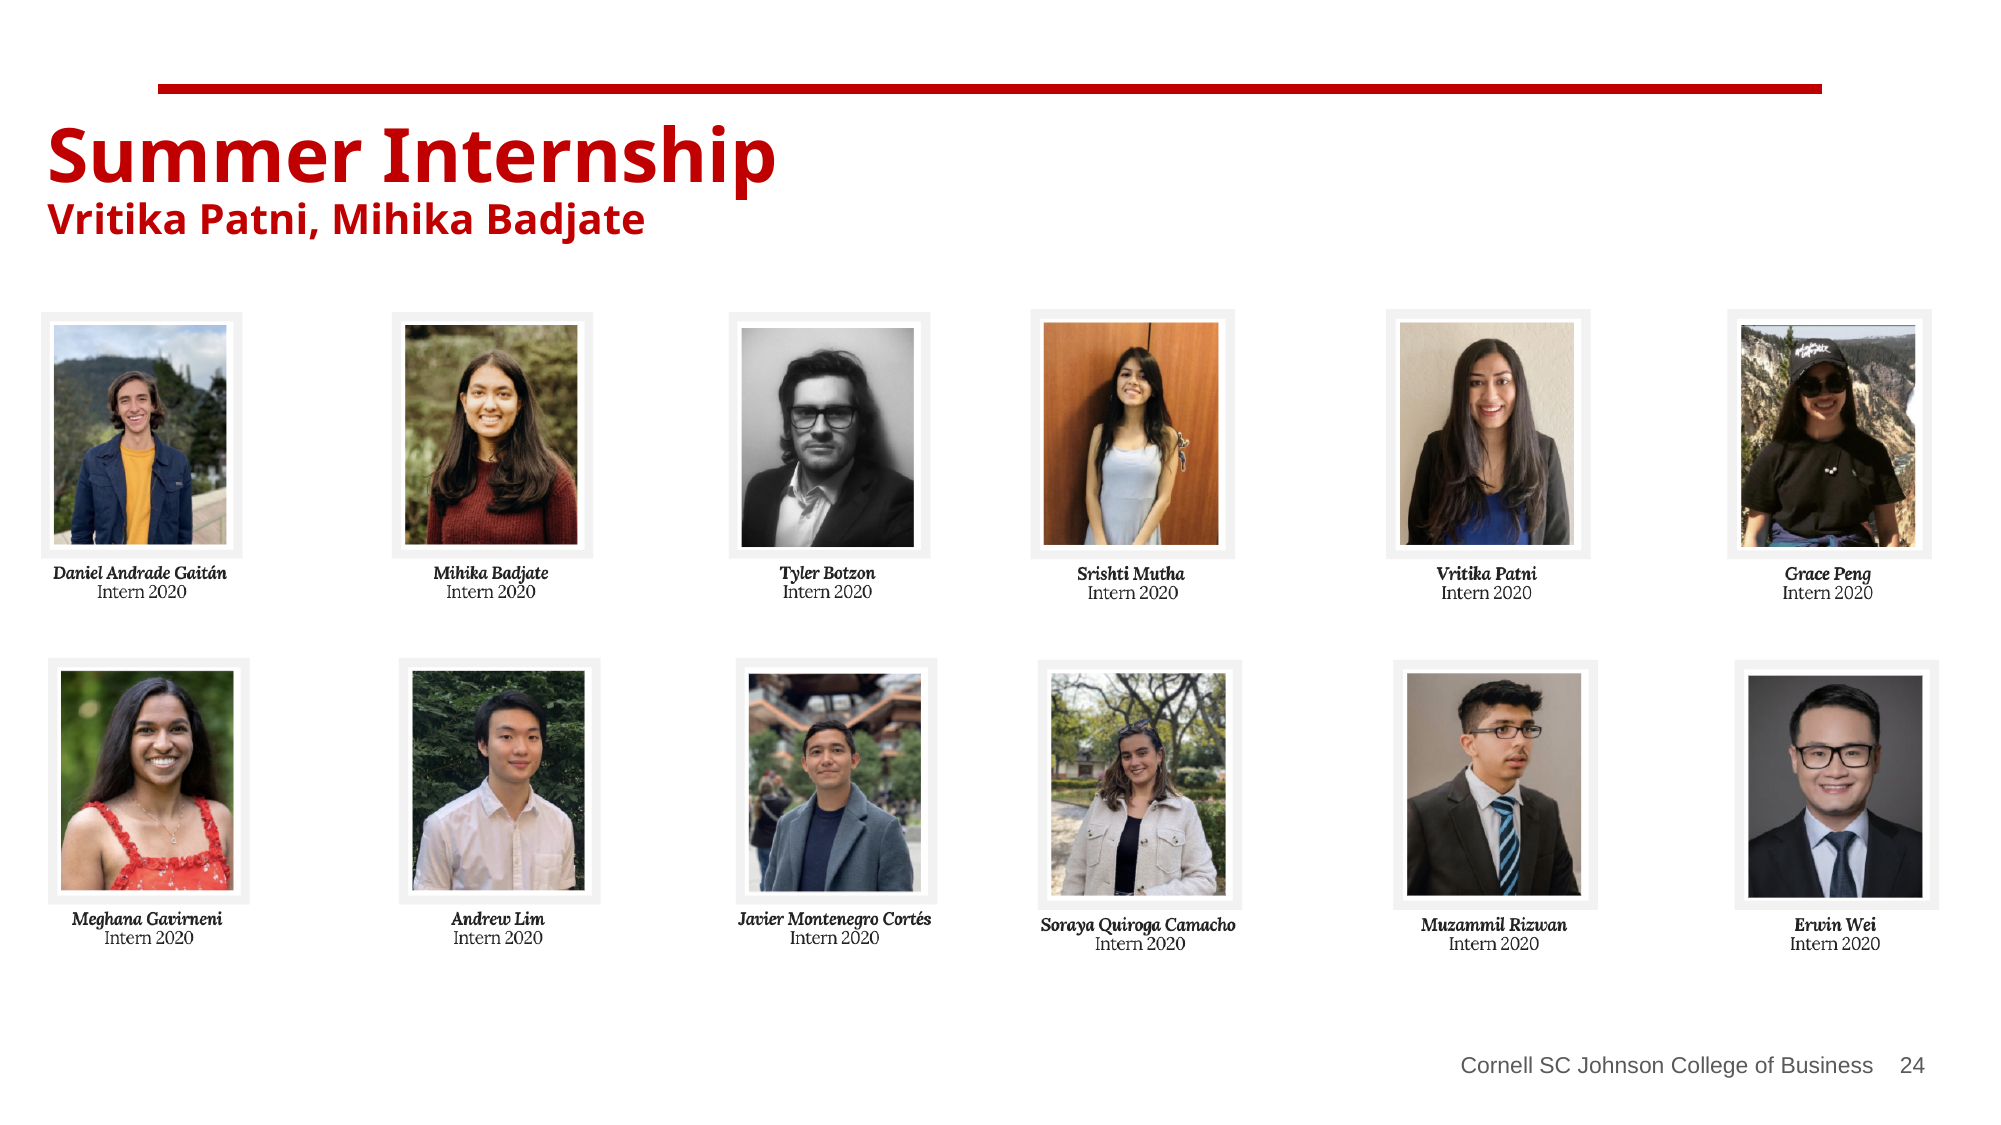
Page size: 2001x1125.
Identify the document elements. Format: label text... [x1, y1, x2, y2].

picture [32, 296, 949, 966]
text_box Cornell SC Johnson College of Business 24 [1388, 1043, 1941, 1104]
picture [1021, 296, 1960, 966]
text_box Summer Internship Vritika Patni, Mihika Badjate [32, 110, 2000, 238]
